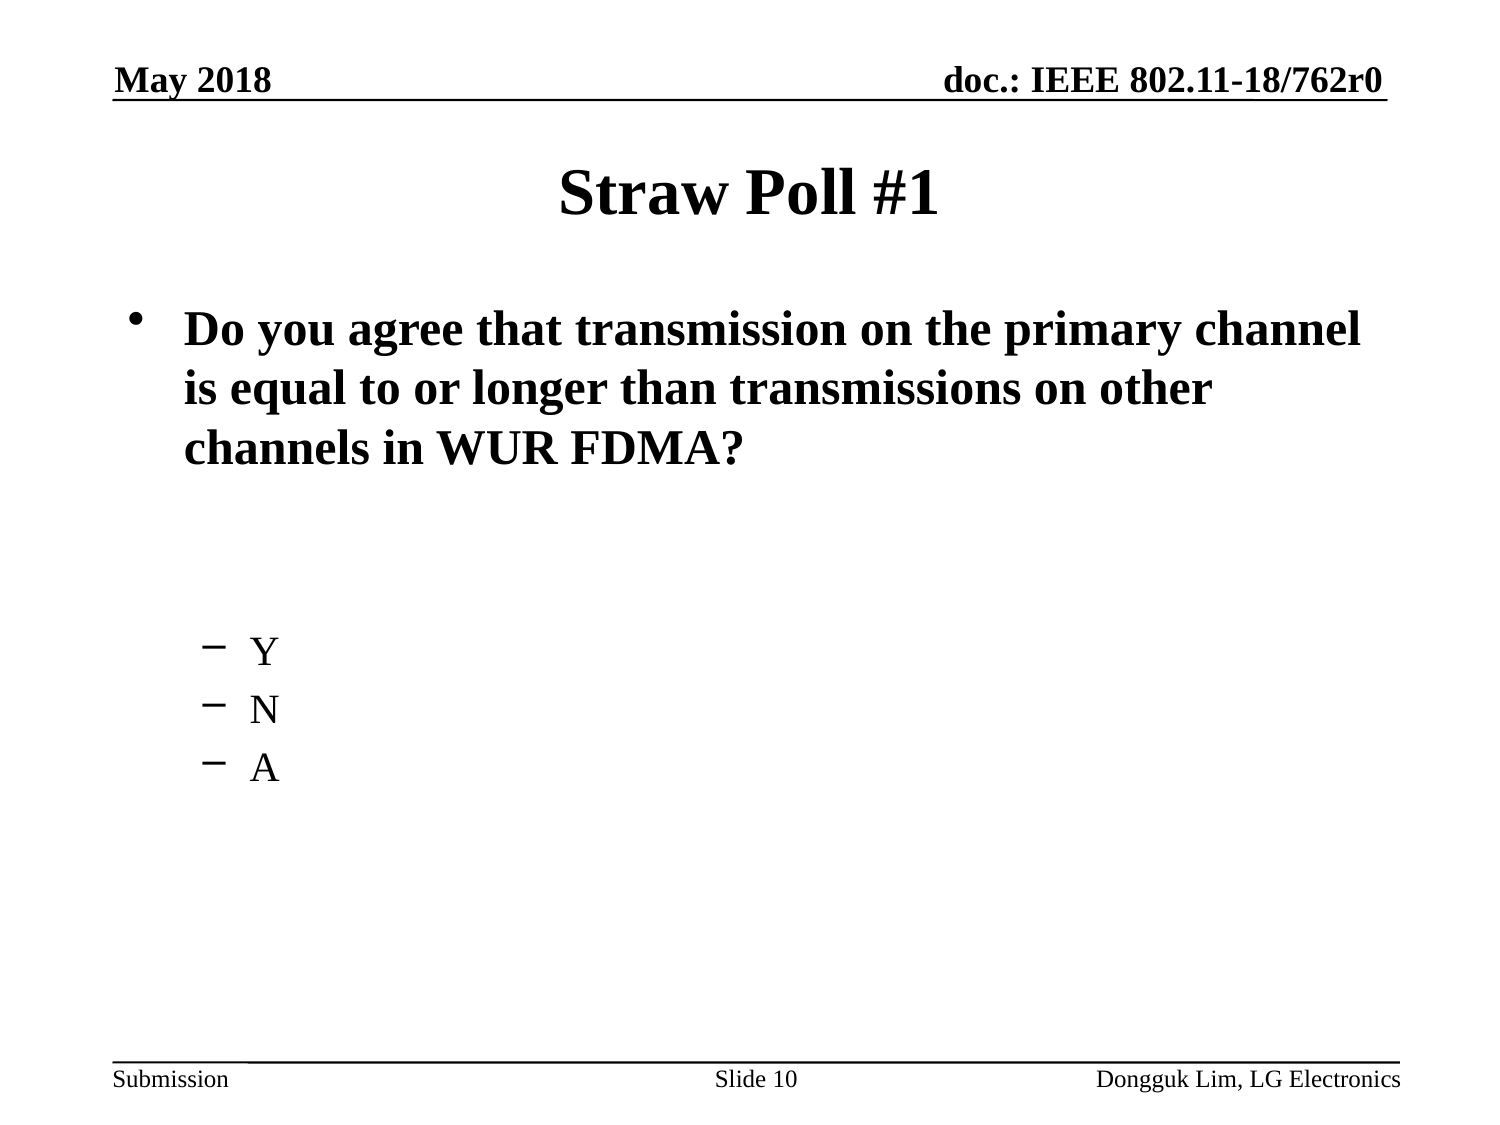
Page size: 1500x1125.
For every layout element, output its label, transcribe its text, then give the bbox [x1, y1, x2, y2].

list Do you agree that transmission on the primary channel is equal to or longer than transmissions on other channels in WUR FDMA? Y N A [112, 287, 1388, 1000]
title Straw Poll #1 [112, 112, 1388, 263]
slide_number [114, 54, 274, 101]
slide_number Slide 10 [712, 1061, 800, 1093]
footer Dongguk Lim, LG Electronics [1092, 1061, 1402, 1093]
